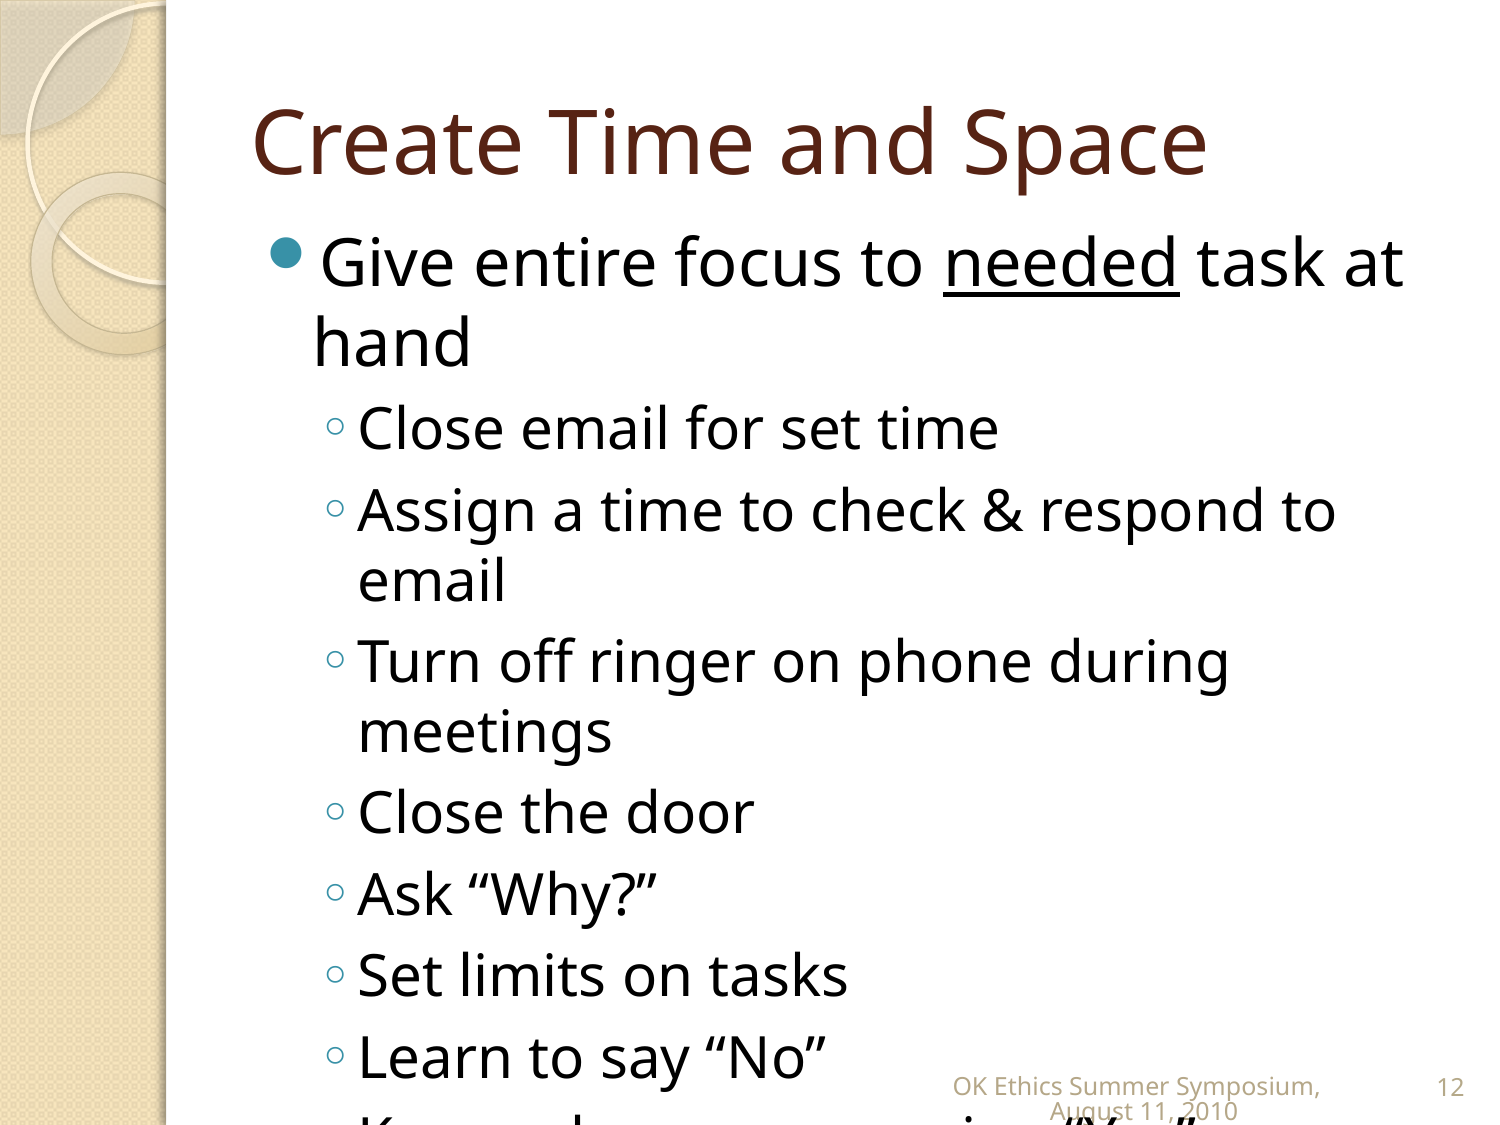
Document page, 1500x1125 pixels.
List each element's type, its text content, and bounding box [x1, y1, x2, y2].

slide_number 12 [1413, 1034, 1488, 1113]
footer OK Ethics Summer Symposium, August 11, 2010 [937, 1034, 1413, 1113]
title Create Time and Space [235, 45, 1466, 233]
list Give entire focus to needed task at hand Close email for set time Assign a time to check & respond to email Turn off ringer on phone during meetings Close the door Ask “Why?” Set limits on tasks Learn to say “No” Know why you are saying “Yes” [237, 212, 1468, 1001]
